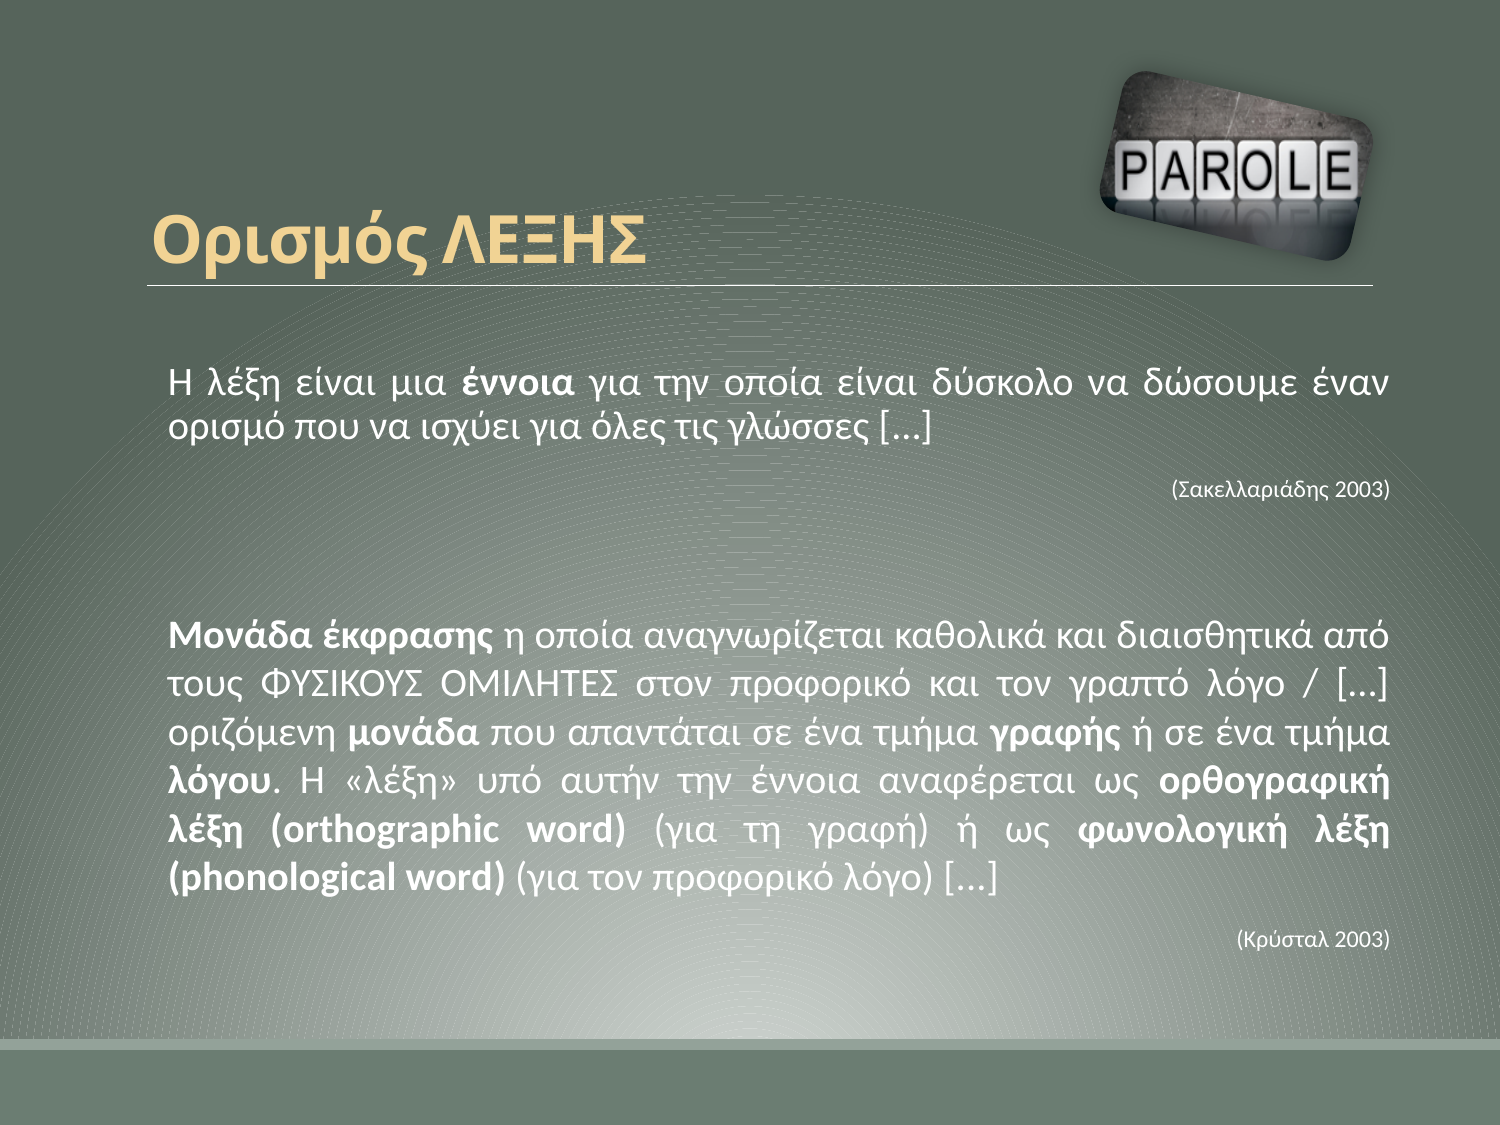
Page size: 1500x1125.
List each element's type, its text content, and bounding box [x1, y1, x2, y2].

title Ορισμός ΛΕΞΗΣ [135, 47, 1373, 285]
list Η λέξη είναι μια έννοια για την οποία είναι δύσκολο να δώσουμε έναν ορισμό που να ισχύει για όλες τις γλώσσες […] (Σακελλαριάδης 2003) Μονάδα έκφρασης η οποία αναγνωρίζεται καθολικά και διαισθητικά από τους ΦΥΣΙΚΟΥΣ ΟΜΙΛΗΤΕΣ στον προφορικό και τον γραπτό λόγο / […] οριζόμενη μονάδα που απαντάται σε ένα τμήμα γραφής ή σε ένα τμήμα λόγου. Η «λέξη» υπό αυτήν την έννοια αναφέρεται ως ορθογραφική λέξη (orthographic word) (για τη γραφή) ή ως φωνολογική λέξη (phonological word) (για τον προφορικό λόγο) [...] (Κρύσταλ 2003) [153, 353, 1391, 964]
picture [1099, 71, 1374, 261]
